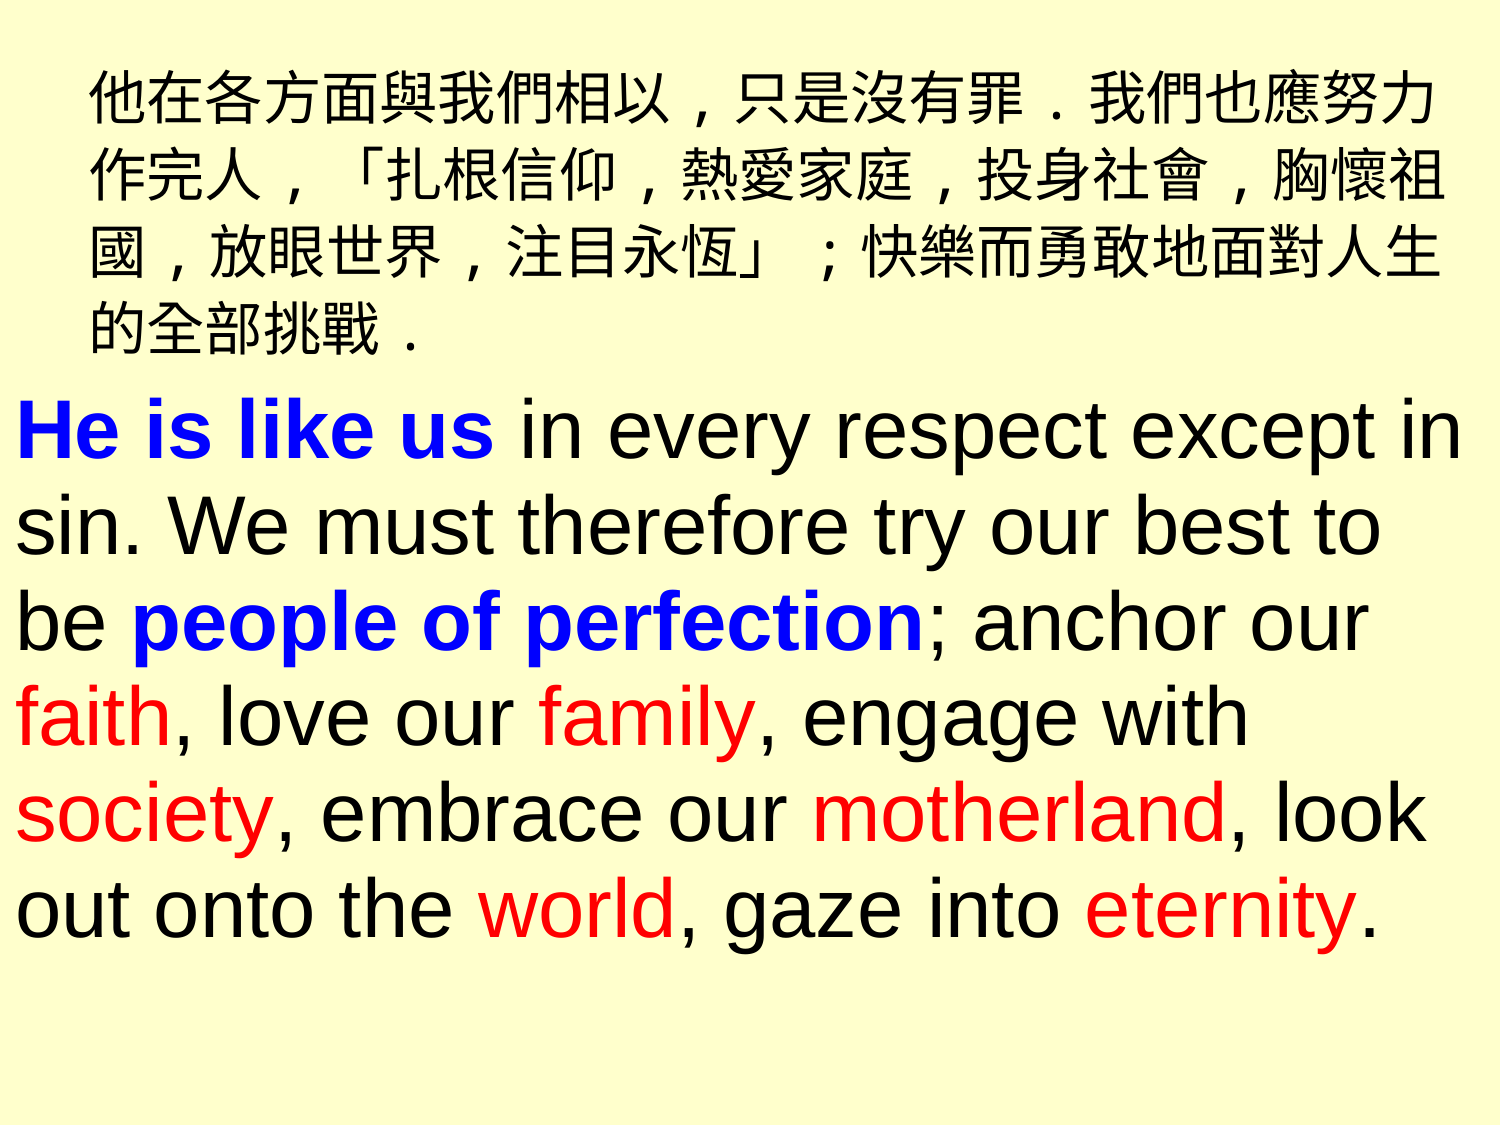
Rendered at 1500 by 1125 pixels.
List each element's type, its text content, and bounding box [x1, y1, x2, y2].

subtitle 他在各方面與我們相以,只是沒有罪.我們也應努力作完人,「扎根信仰,熱愛家庭,投身社會,胸懷祖國,放眼世界,注目永恆」;快樂而勇敢地面對人生的全部挑戰. He is like us in every respect except in sin. We must therefore try our best to be people of perfection; anchor our faith, love our family, engage with society, embrace our motherland, look out onto the world, gaze into eternity. [0, 0, 1500, 1125]
